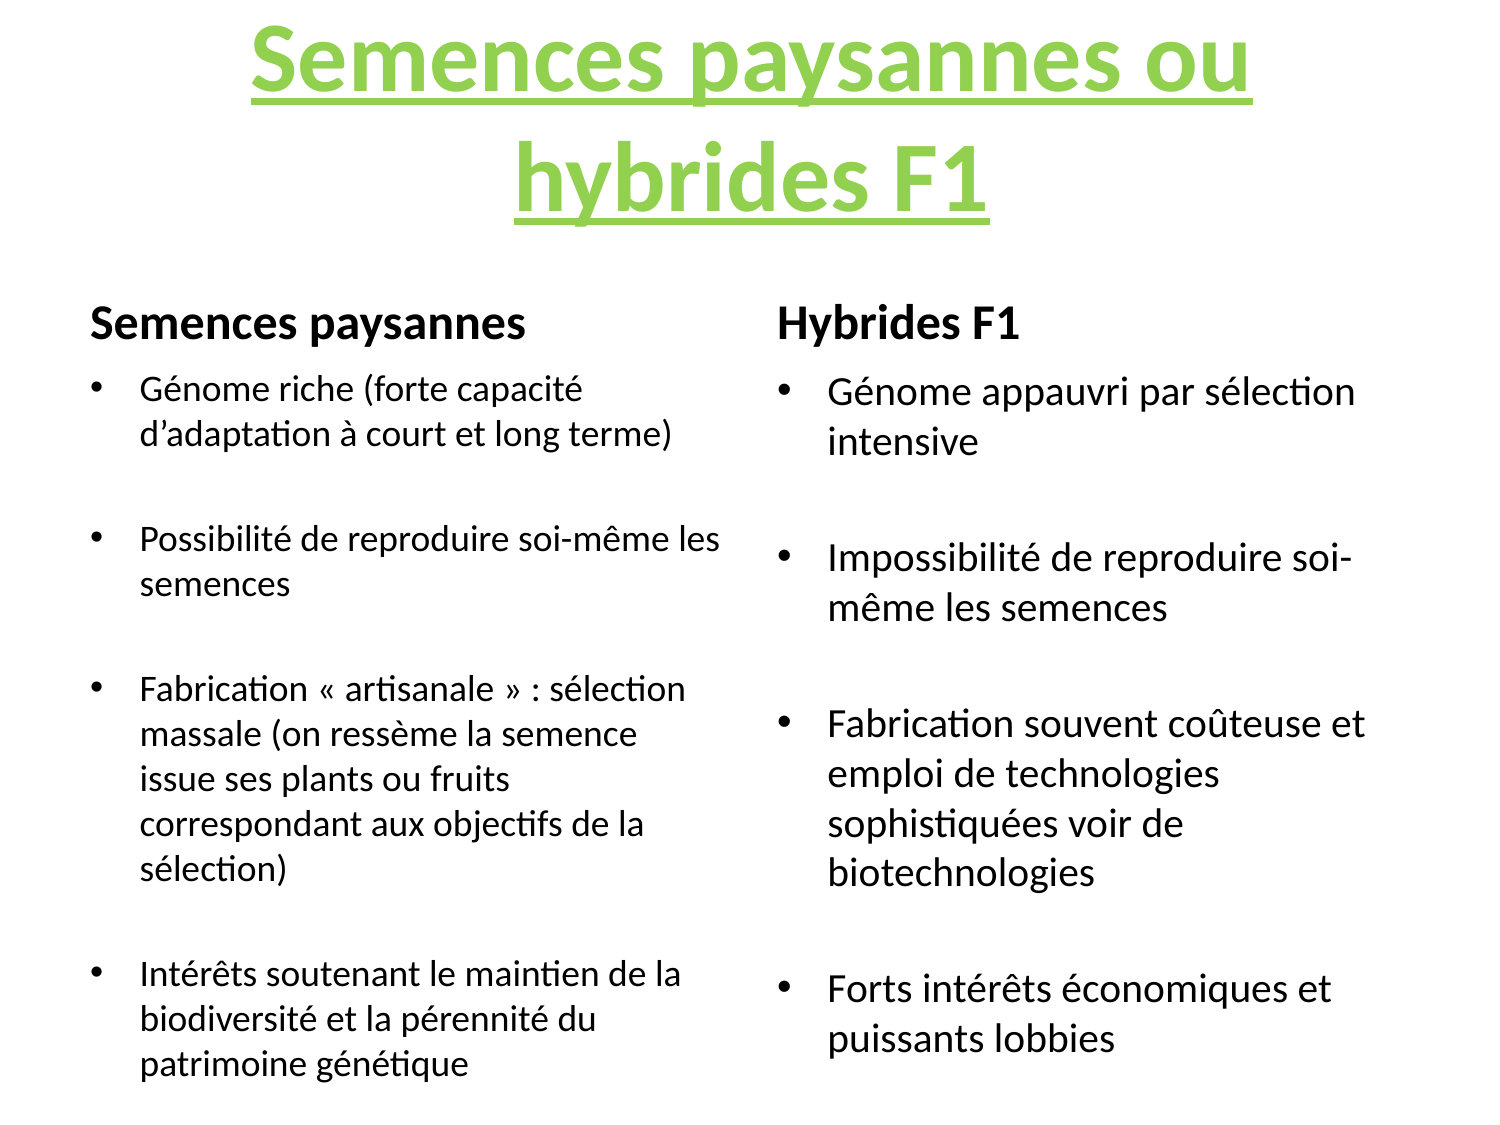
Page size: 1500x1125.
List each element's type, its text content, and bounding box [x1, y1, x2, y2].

list Semences paysannes [75, 251, 738, 356]
title Semences paysannes ou hybrides F1 [76, 78, 1427, 266]
list Génome appauvri par sélection intensive Impossibilité de reproduire soi-même les semences Fabrication souvent coûteuse et emploi de technologies sophistiquées voir de biotechnologies Forts intérêts économiques et puissants lobbies [761, 356, 1425, 1071]
list Génome riche (forte capacité d’adaptation à court et long terme) Possibilité de reproduire soi-même les semences Fabrication « artisanale » : sélection massale (on ressème la semence issue ses plants ou fruits correspondant aux objectifs de la sélection) Intérêts soutenant le maintien de la biodiversité et la pérennité du patrimoine génétique [75, 356, 738, 1094]
list Hybrides F1 [761, 266, 1425, 356]
